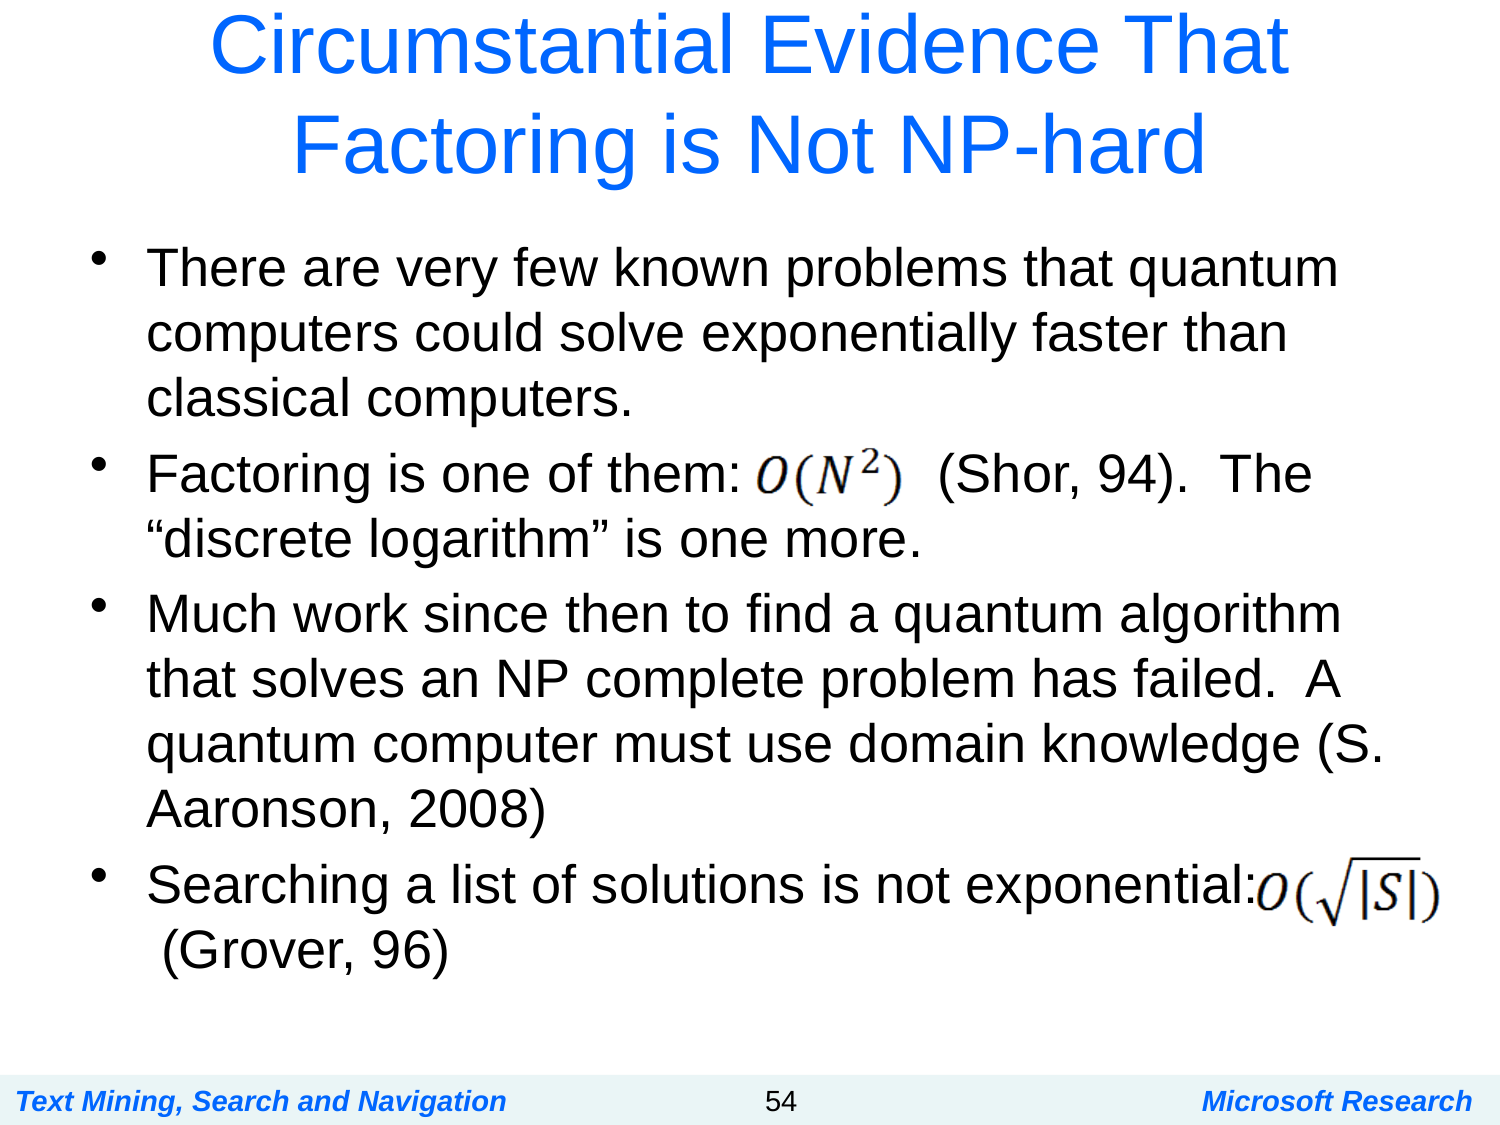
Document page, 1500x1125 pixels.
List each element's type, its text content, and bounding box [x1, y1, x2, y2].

picture [754, 441, 905, 516]
title Circumstantial Evidence That Factoring is Not NP-hard [74, 37, 1426, 143]
picture [1254, 848, 1443, 937]
footer Text Mining, Search and Navigation [0, 1074, 525, 1125]
slide_number 54 [712, 1074, 813, 1125]
list There are very few known problems that quantum computers could solve exponentially faster than classical computers. Factoring is one of them: (Shor, 94). The “discrete logarithm” is one more. Much work since then to find a quantum algorithm that solves an NP complete problem has failed. A quantum computer must use domain knowledge (S. Aaronson, 2008) Searching a list of solutions is not exponential: (Grover, 96) [75, 224, 1425, 1032]
